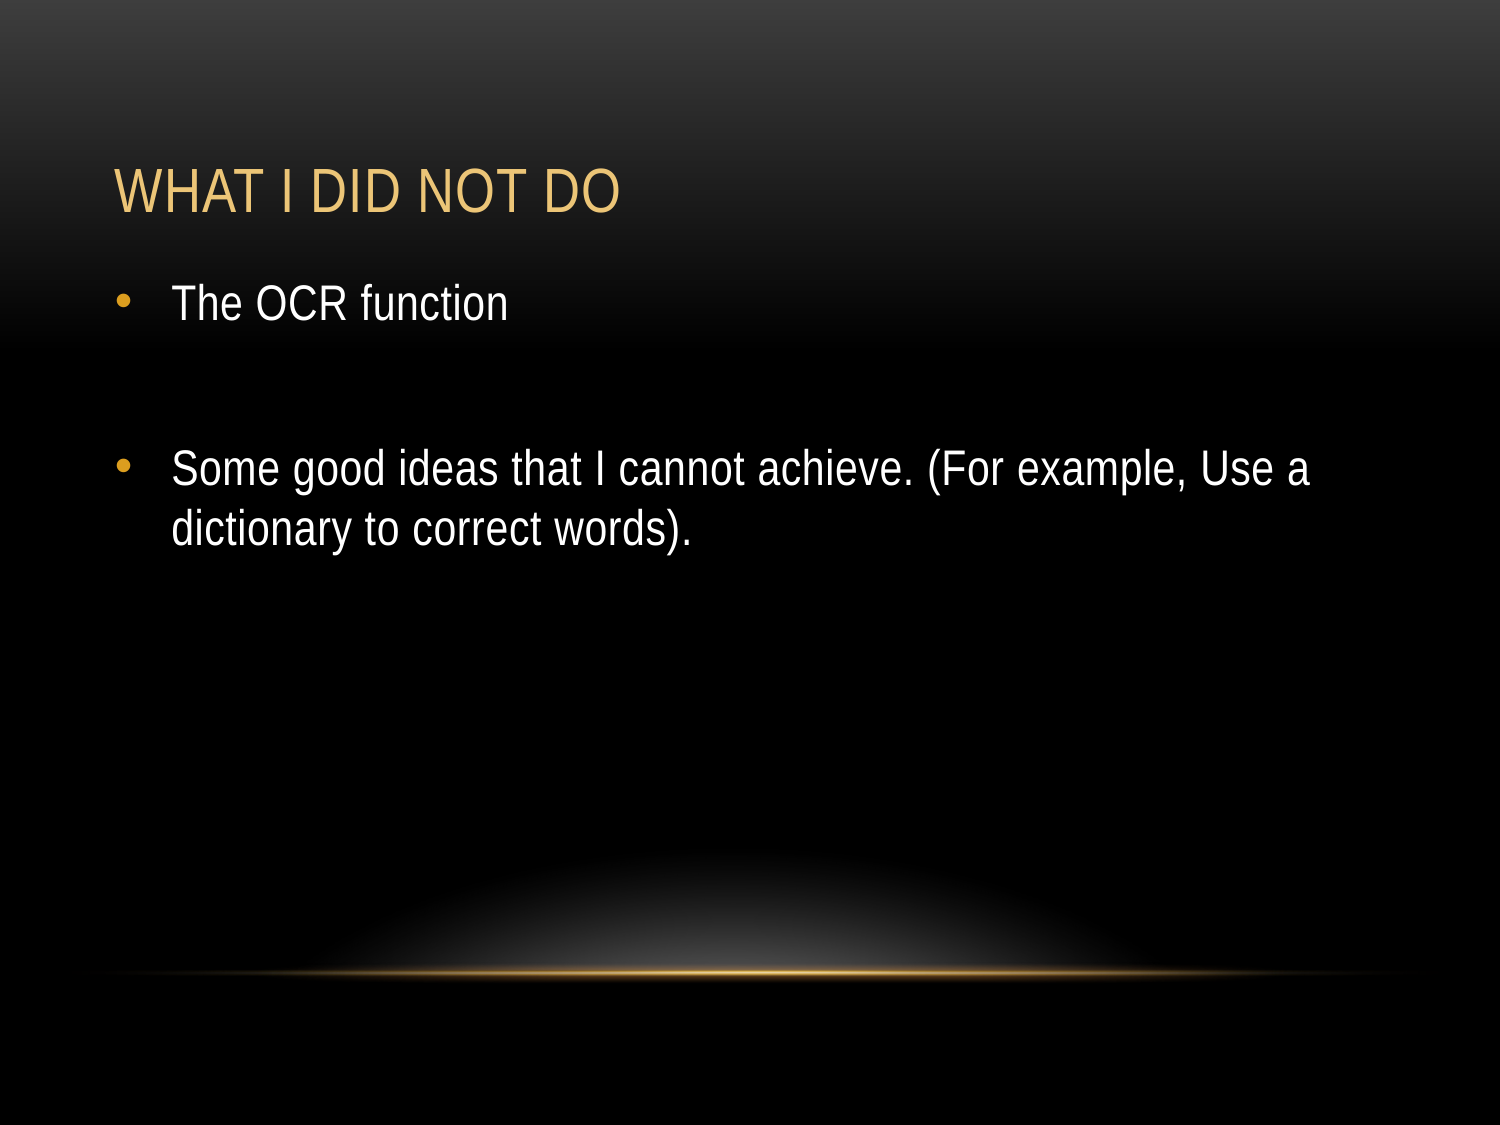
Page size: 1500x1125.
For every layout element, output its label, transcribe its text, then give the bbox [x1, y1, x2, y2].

title What I did not do [99, 45, 1400, 233]
picture [0, 0, 1500, 1125]
list The OCR function Some good ideas that I cannot achieve. (For example, Use a dictionary to correct words). [99, 262, 1400, 938]
